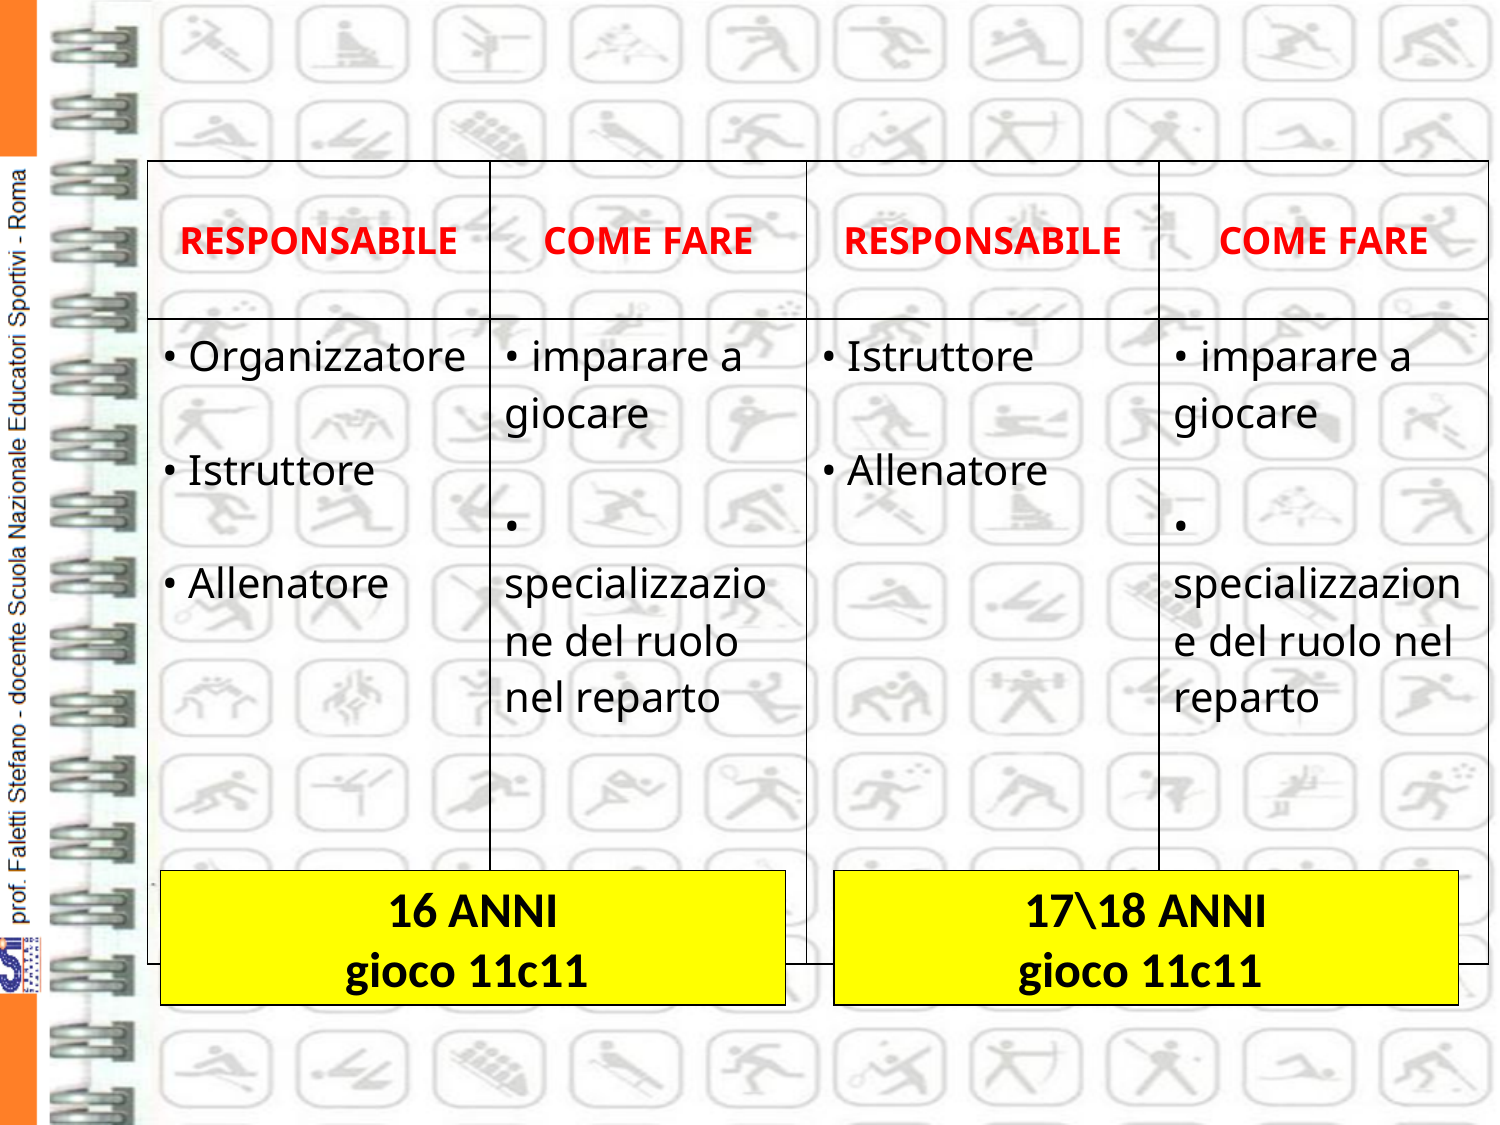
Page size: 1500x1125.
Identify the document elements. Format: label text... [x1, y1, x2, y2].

table_header RESPONSABILE [148, 162, 489, 318]
table_header COME FARE [491, 162, 806, 318]
text_box 16 ANNI gioco 11c11 [160, 870, 786, 1006]
table_cell Istruttore Allenatore [807, 320, 1158, 963]
text_box 17\18 ANNI gioco 11c11 [833, 870, 1459, 1006]
table_header RESPONSABILE [807, 162, 1158, 318]
table_cell imparare a giocare specializzazione del ruolo nel reparto [491, 320, 806, 963]
table_cell Organizzatore Istruttore Allenatore [148, 320, 489, 963]
table_cell imparare a giocare specializzazione del ruolo nel reparto [1160, 320, 1488, 963]
table_header COME FARE [1160, 162, 1488, 318]
picture [0, 0, 1500, 1125]
